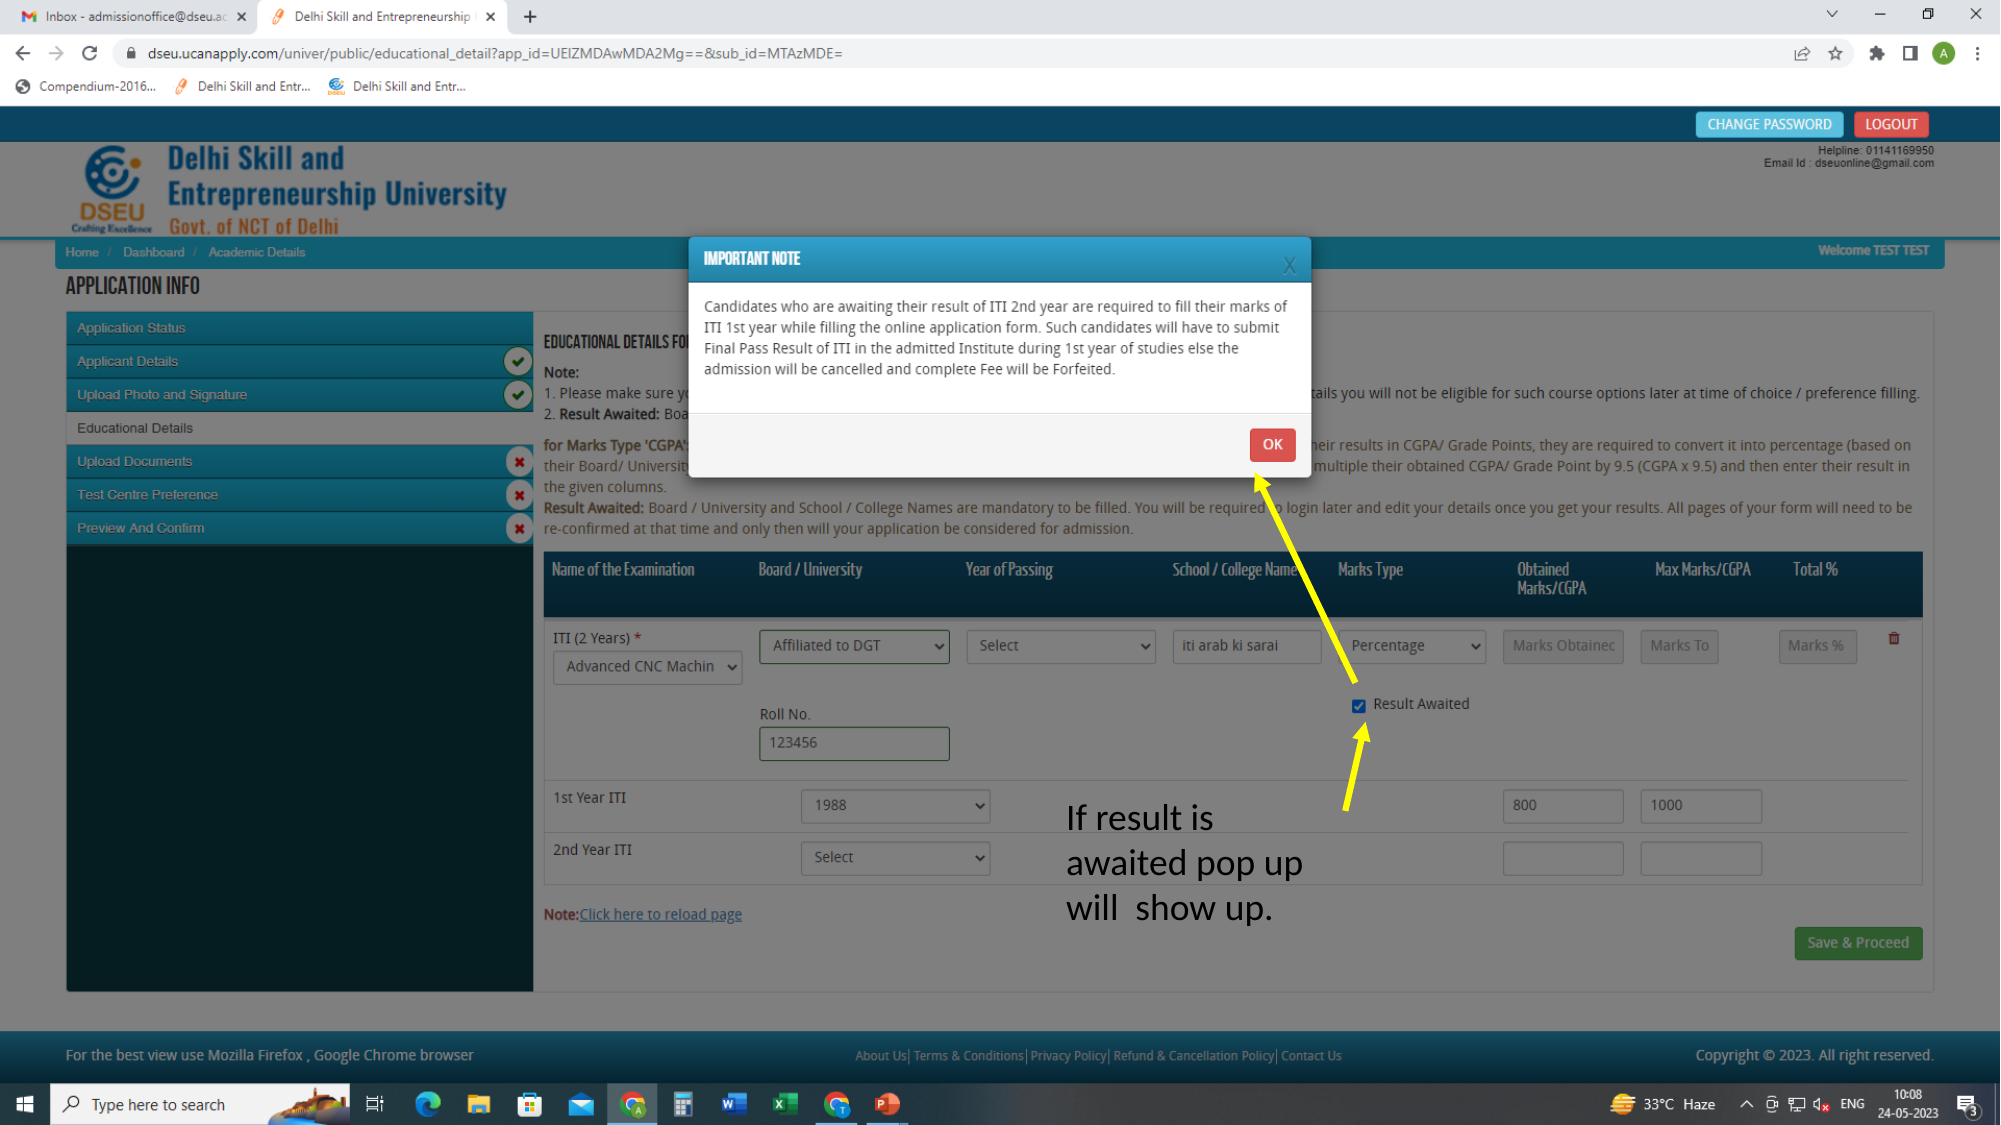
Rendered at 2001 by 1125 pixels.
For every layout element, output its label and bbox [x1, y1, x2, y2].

picture [0, 0, 2000, 139]
text_box [1254, 471, 1356, 683]
text_box [1345, 721, 1366, 811]
picture [0, 142, 2000, 1125]
